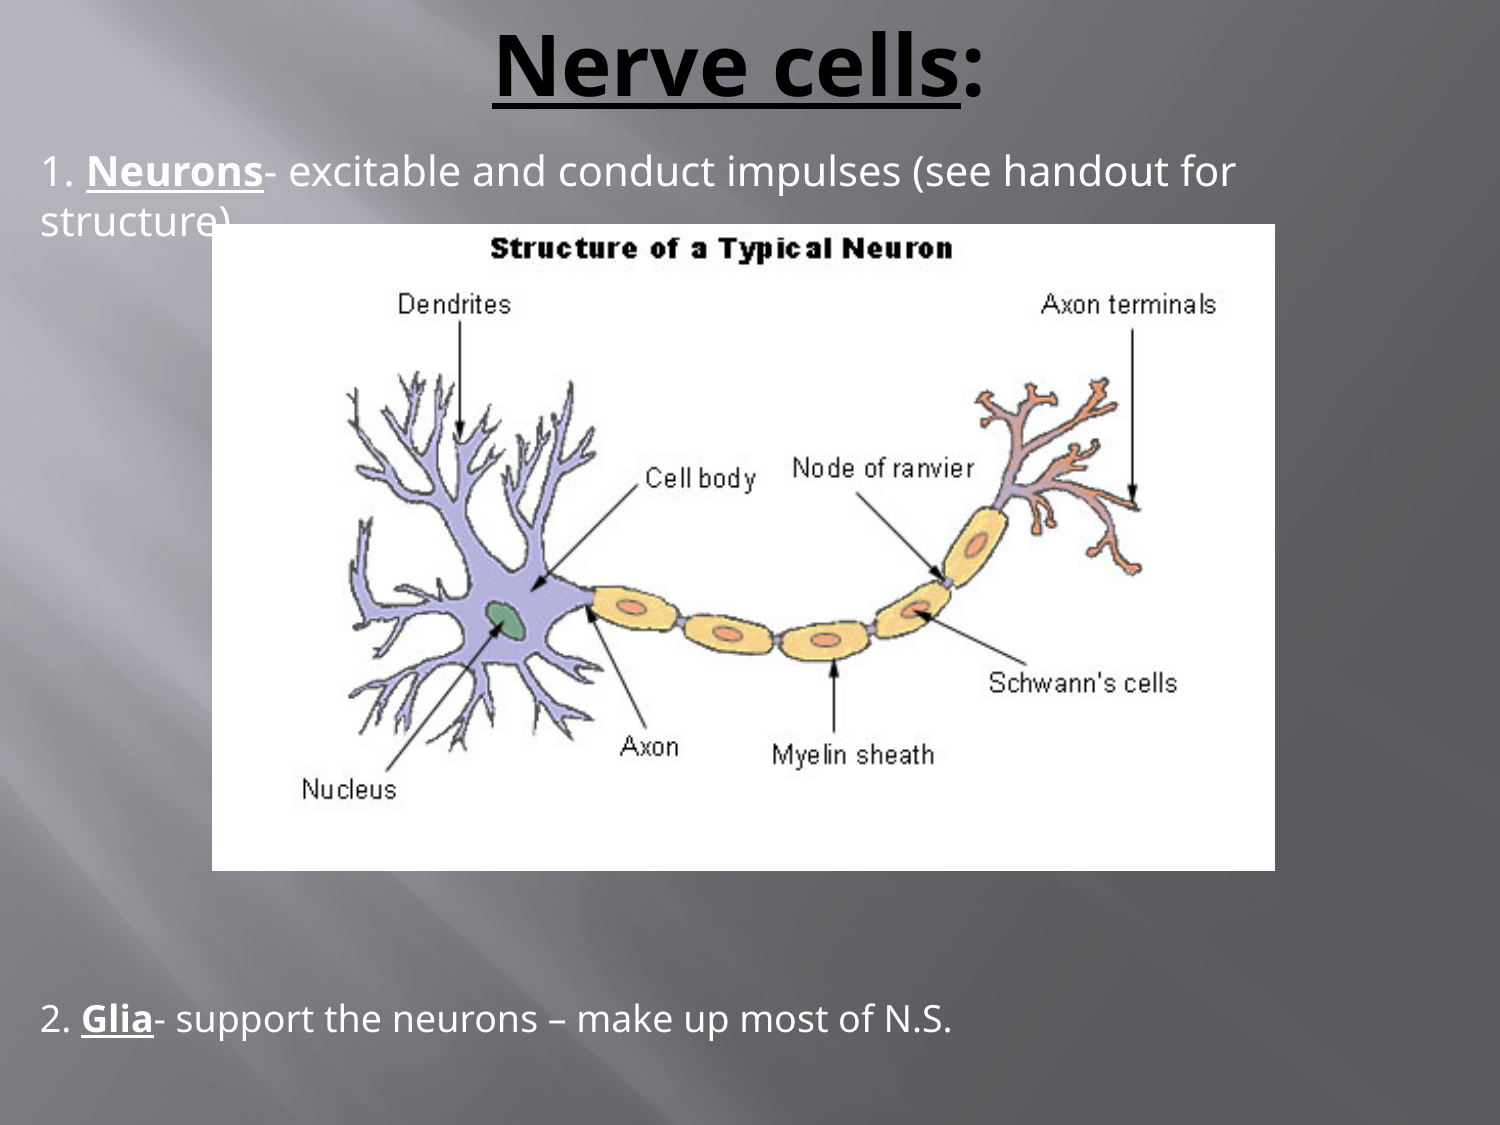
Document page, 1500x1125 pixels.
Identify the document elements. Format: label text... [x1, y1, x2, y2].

picture [212, 224, 1276, 871]
text_box 2. Glia- support the neurons – make up most of N.S. [24, 987, 1125, 1048]
text_box 1. Neurons- excitable and conduct impulses (see handout for structure) [24, 137, 1400, 253]
title Nerve cells: [75, 0, 1425, 125]
